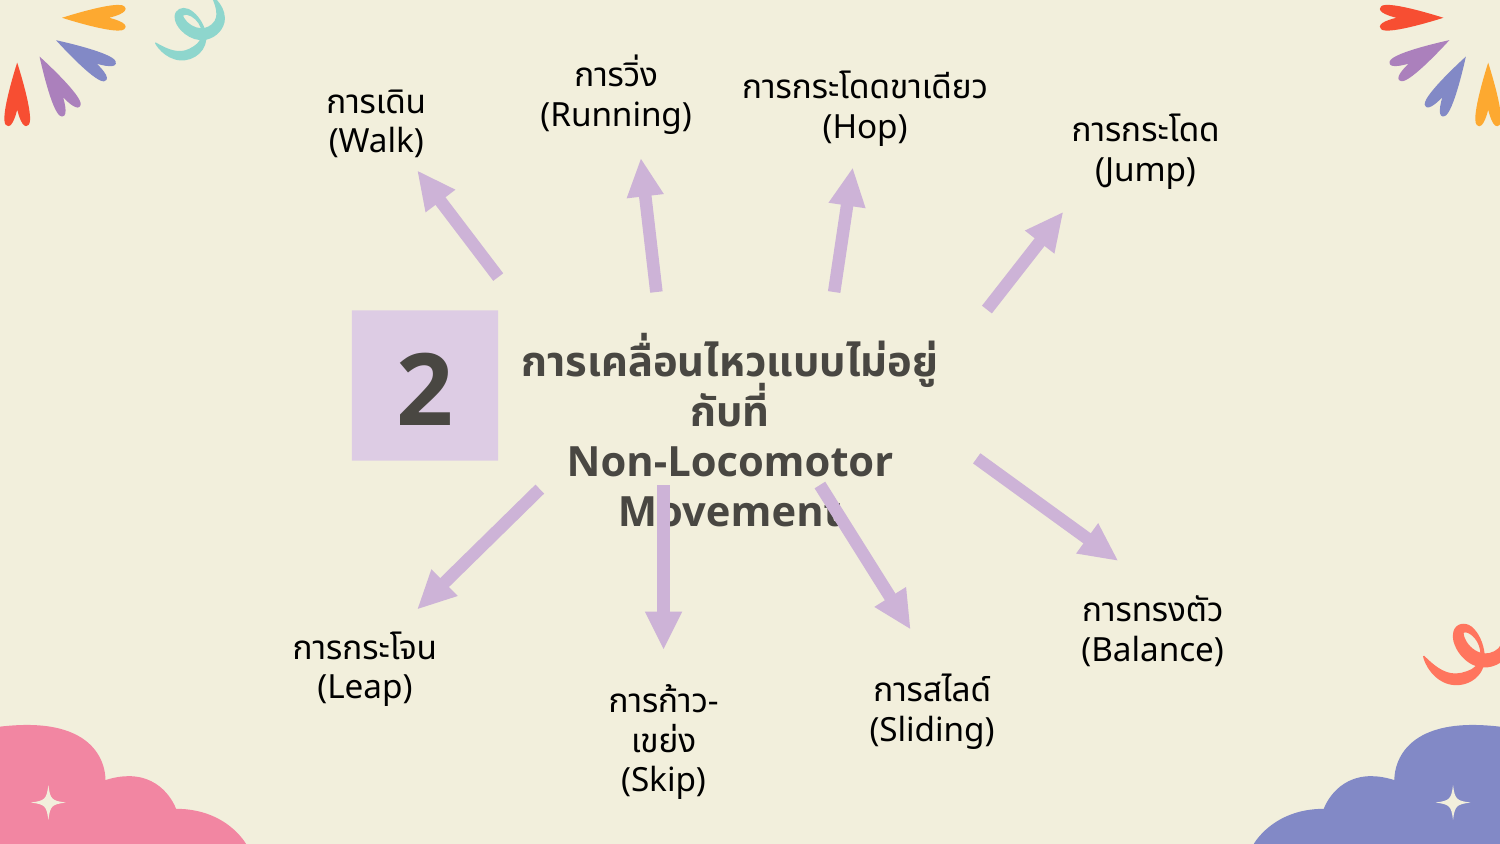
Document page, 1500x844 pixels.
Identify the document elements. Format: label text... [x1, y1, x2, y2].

text_box การเคลื่อนไหวแบบไม่อยู่กับที่ Non-Locomotor Movement [498, 327, 962, 543]
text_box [833, 168, 853, 293]
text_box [417, 488, 540, 610]
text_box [819, 484, 911, 629]
text_box การวิ่ง (Running) [465, 45, 768, 141]
text_box การเดิน (Walk) [225, 72, 528, 167]
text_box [417, 170, 499, 278]
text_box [976, 458, 1118, 561]
text_box การทรงตัว (Balance) [1001, 580, 1304, 676]
text_box การกระโดดขาเดียว (Hop) [714, 57, 1016, 153]
text_box การก้าว-เขย่ง (Skip) [570, 671, 757, 806]
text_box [986, 212, 1063, 310]
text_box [640, 158, 657, 293]
text_box การกระโดด (Jump) [994, 100, 1297, 196]
text_box การกระโจน (Leap) [272, 618, 458, 713]
text_box การสไลด์ (Sliding) [781, 660, 1084, 756]
text_box 2 [351, 310, 499, 461]
